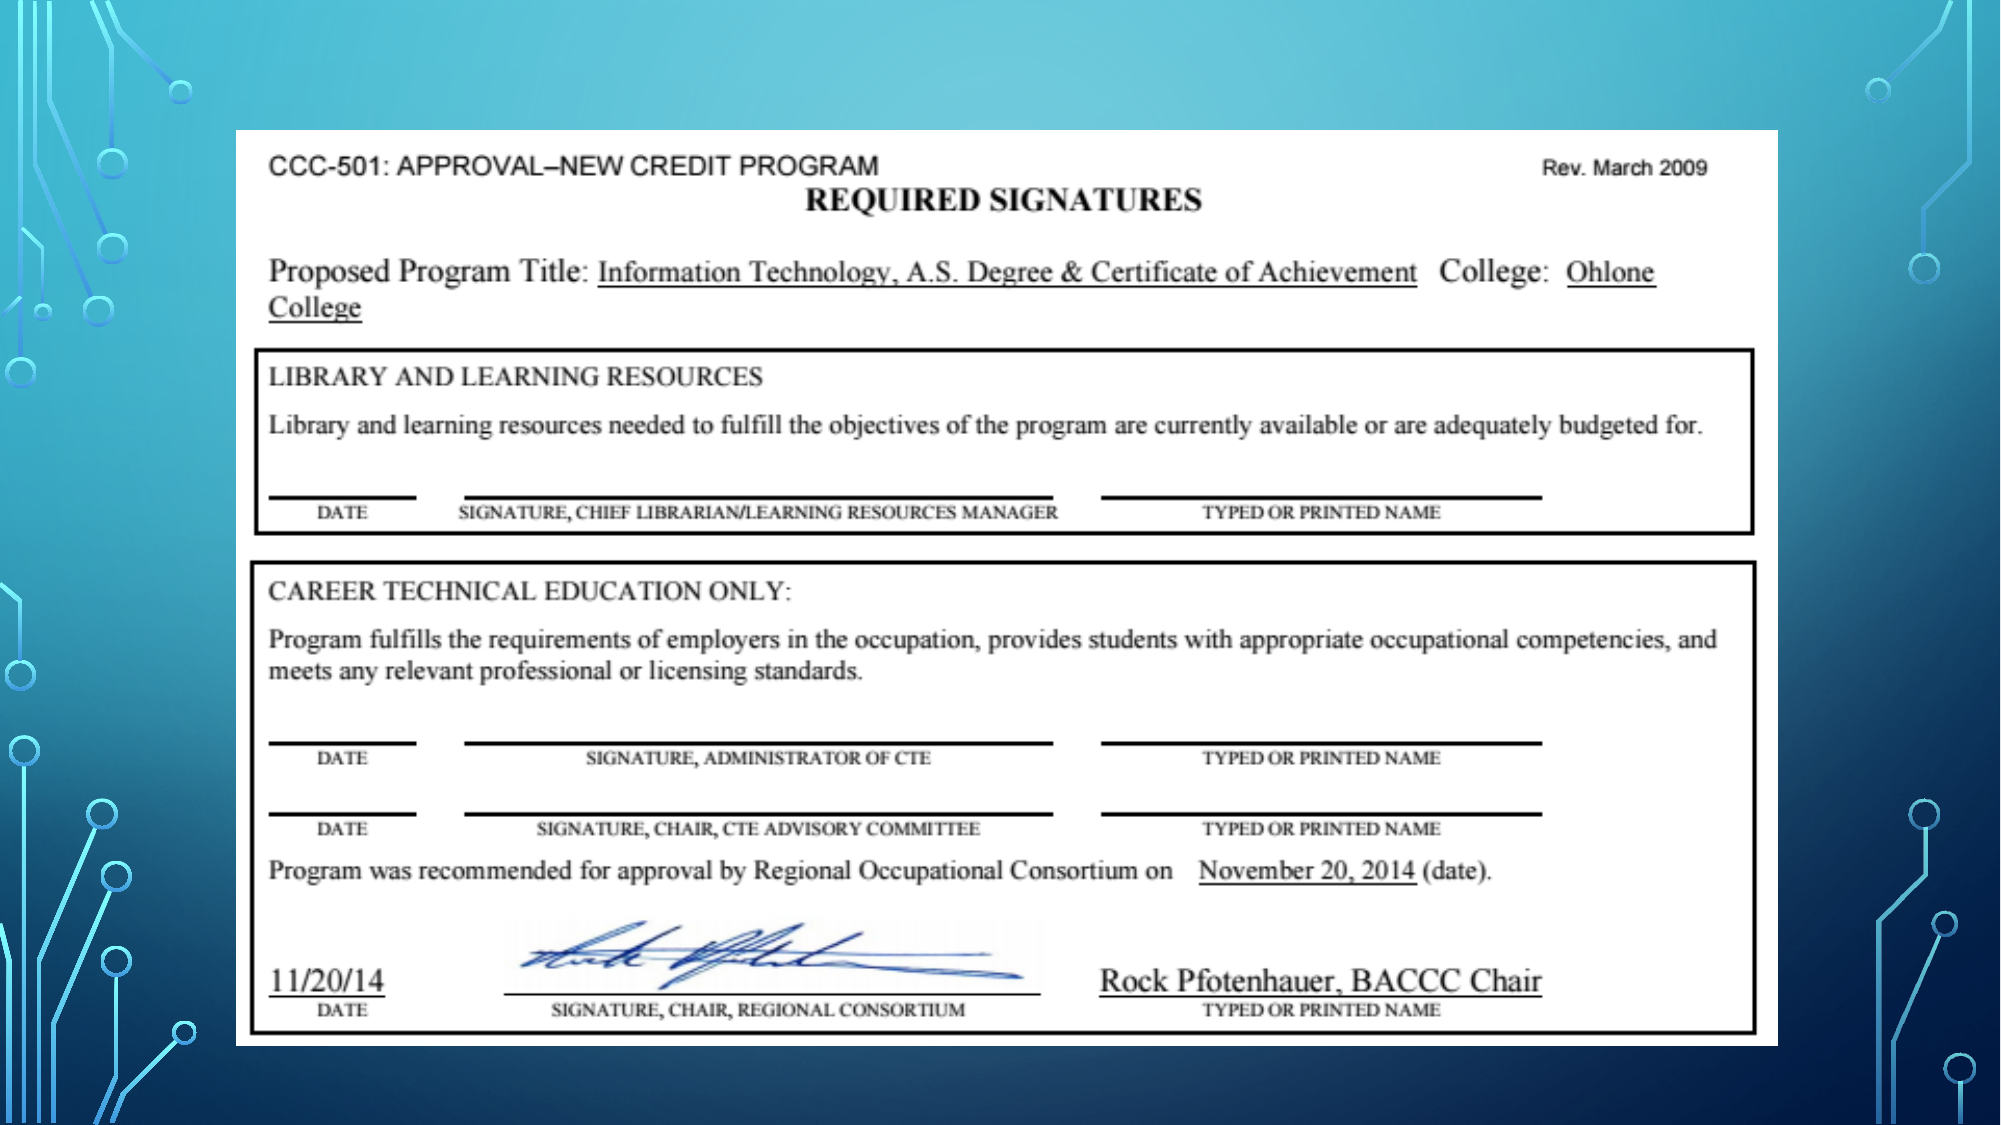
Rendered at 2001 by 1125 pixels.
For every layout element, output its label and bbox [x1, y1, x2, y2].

picture [235, 130, 1779, 1047]
